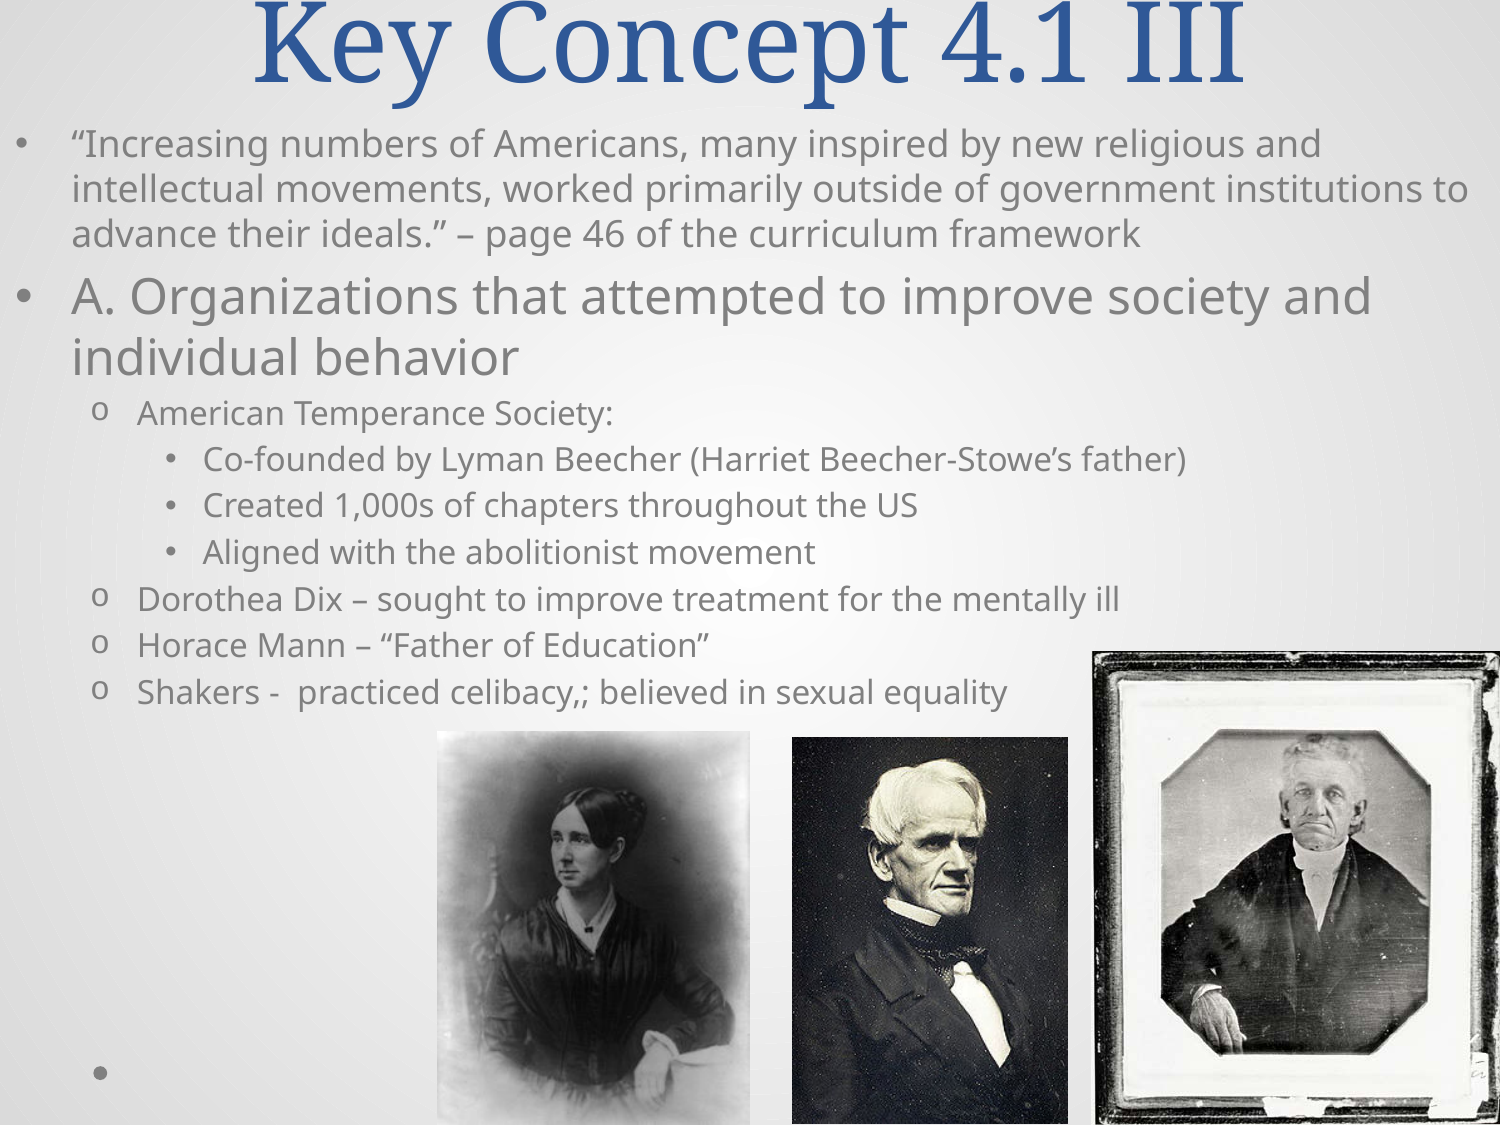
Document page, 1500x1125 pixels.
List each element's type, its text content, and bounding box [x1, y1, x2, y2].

picture [1091, 651, 1500, 1125]
picture [437, 730, 751, 1125]
picture [791, 737, 1068, 1125]
list “Increasing numbers of Americans, many inspired by new religious and intellectual movements, worked primarily outside of government institutions to advance their ideals.” – page 46 of the curriculum framework A. Organizations that attempted to improve society and individual behavior American Temperance Society: Co-founded by Lyman Beecher (Harriet Beecher-Stowe’s father) Created 1,000s of chapters throughout the US Aligned with the abolitionist movement Dorothea Dix – sought to improve treatment for the mentally ill Horace Mann – “Father of Education” Shakers - practiced celibacy,; believed in sexual equality [0, 112, 1500, 1125]
title Key Concept 4.1 III [75, 0, 1425, 112]
